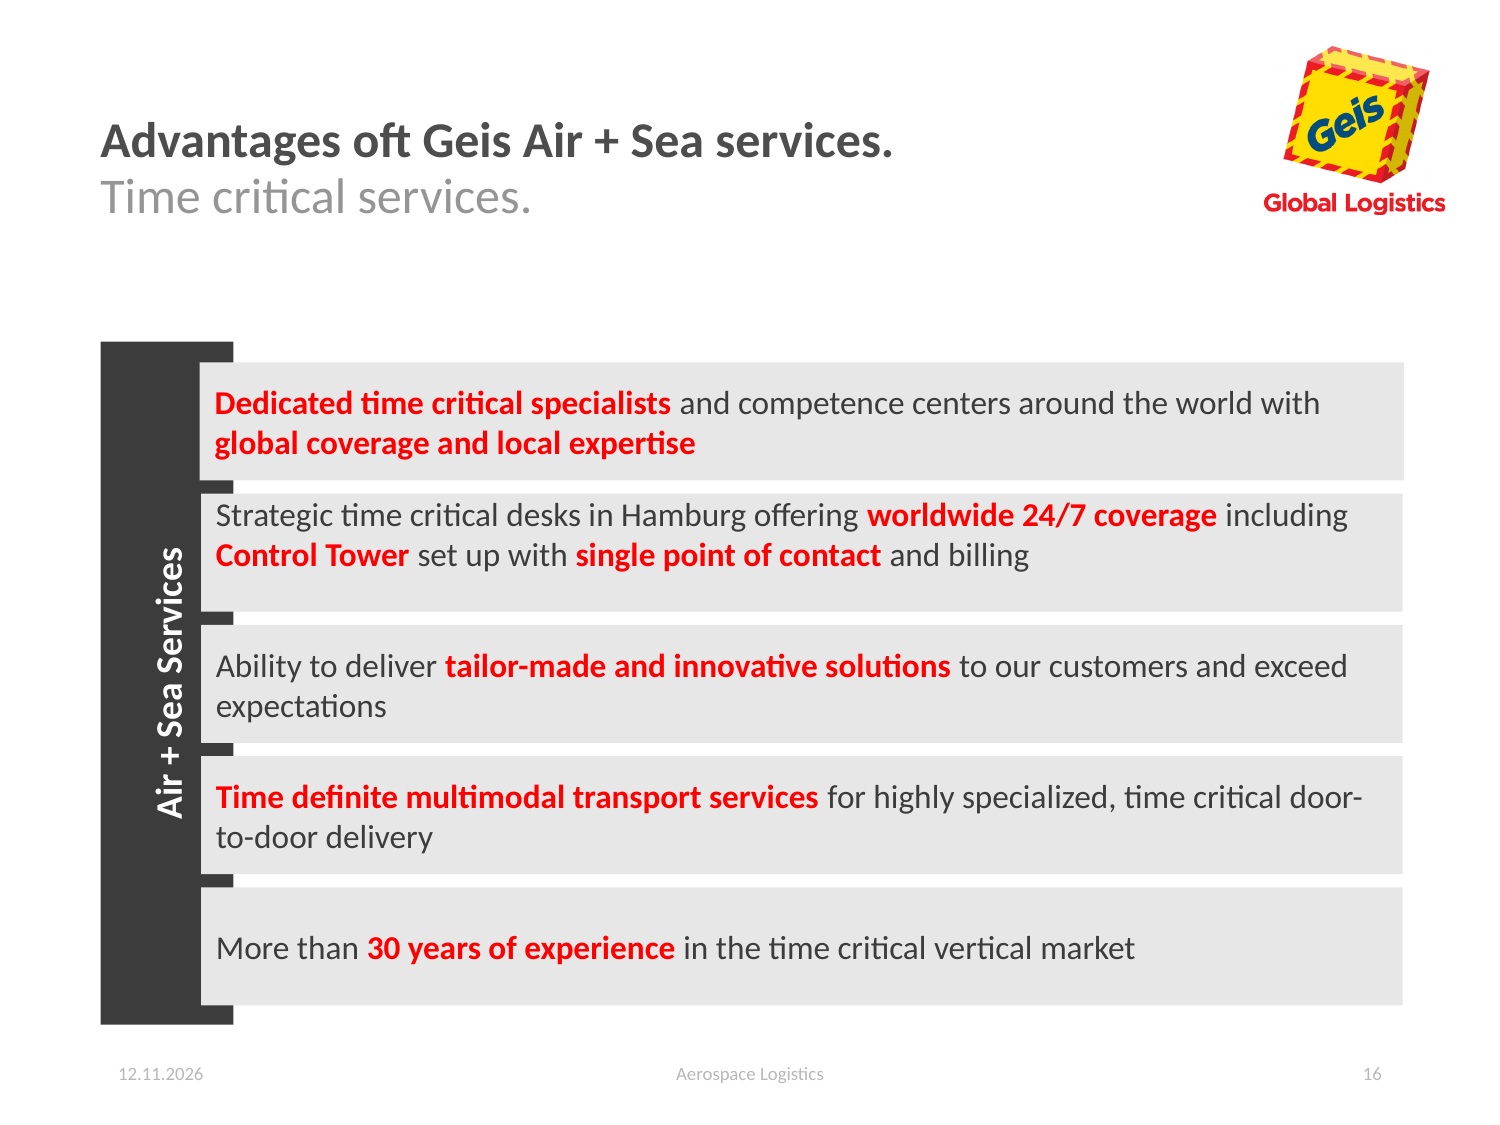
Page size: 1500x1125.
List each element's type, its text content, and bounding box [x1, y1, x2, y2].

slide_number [103, 1042, 441, 1103]
title Advantages oft Geis Air + Sea services. [100, 114, 1223, 168]
text_box More than 30 years of experience in the time critical vertical market [200, 887, 1403, 1006]
text_box Air + Sea Services [100, 341, 234, 1025]
text_box Strategic time critical desks in Hamburg offering worldwide 24/7 coverage including Control Tower set up with single point of contact and billing [200, 493, 1403, 612]
footer Aerospace Logistics [496, 1042, 1004, 1103]
picture [1264, 46, 1445, 215]
text_box Ability to deliver tailor-made and innovative solutions to our customers and exceed expectations [200, 624, 1403, 744]
text_box Time definite multimodal transport services for highly specialized, time critical door-to-door delivery [200, 755, 1403, 875]
text_box Dedicated time critical specialists and competence centers around the world with global coverage and local expertise [199, 362, 1405, 481]
slide_number 16 [1059, 1042, 1397, 1103]
list Time critical services. [100, 169, 1223, 224]
